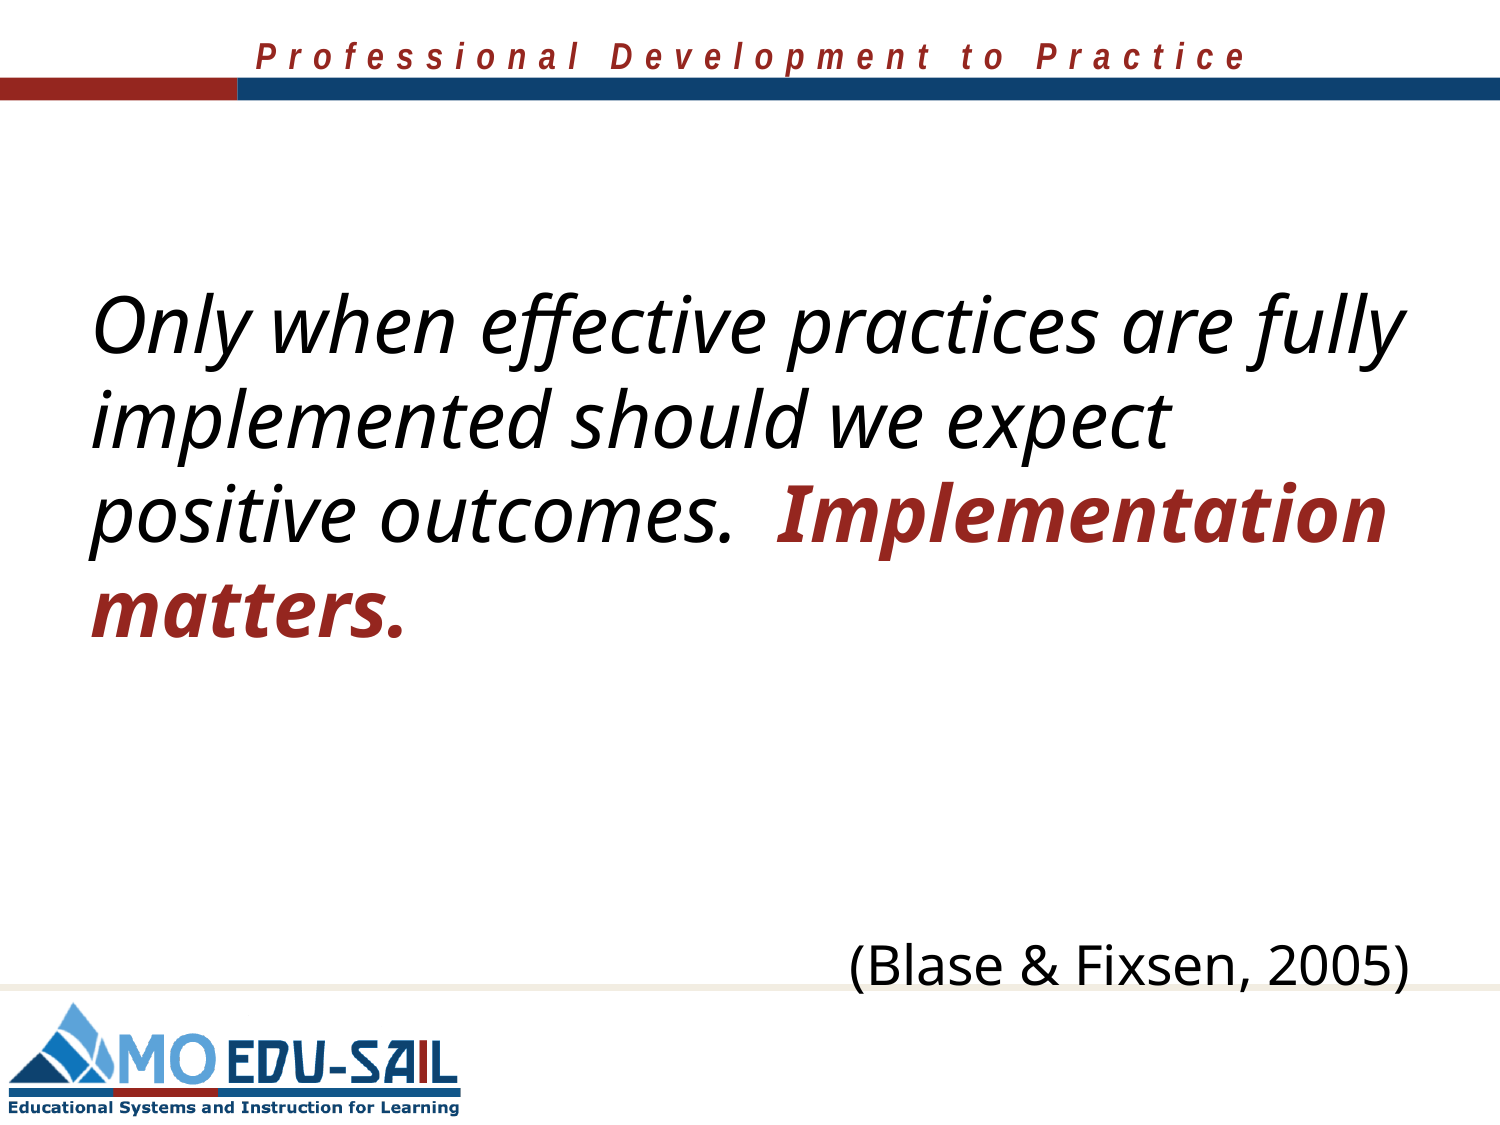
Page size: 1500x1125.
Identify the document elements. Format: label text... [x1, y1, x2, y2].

picture [8, 997, 475, 1120]
list Only when effective practices are fully implemented should we expect positive outcomes. Implementation matters. (Blase & Fixsen, 2005) [75, 174, 1425, 1005]
